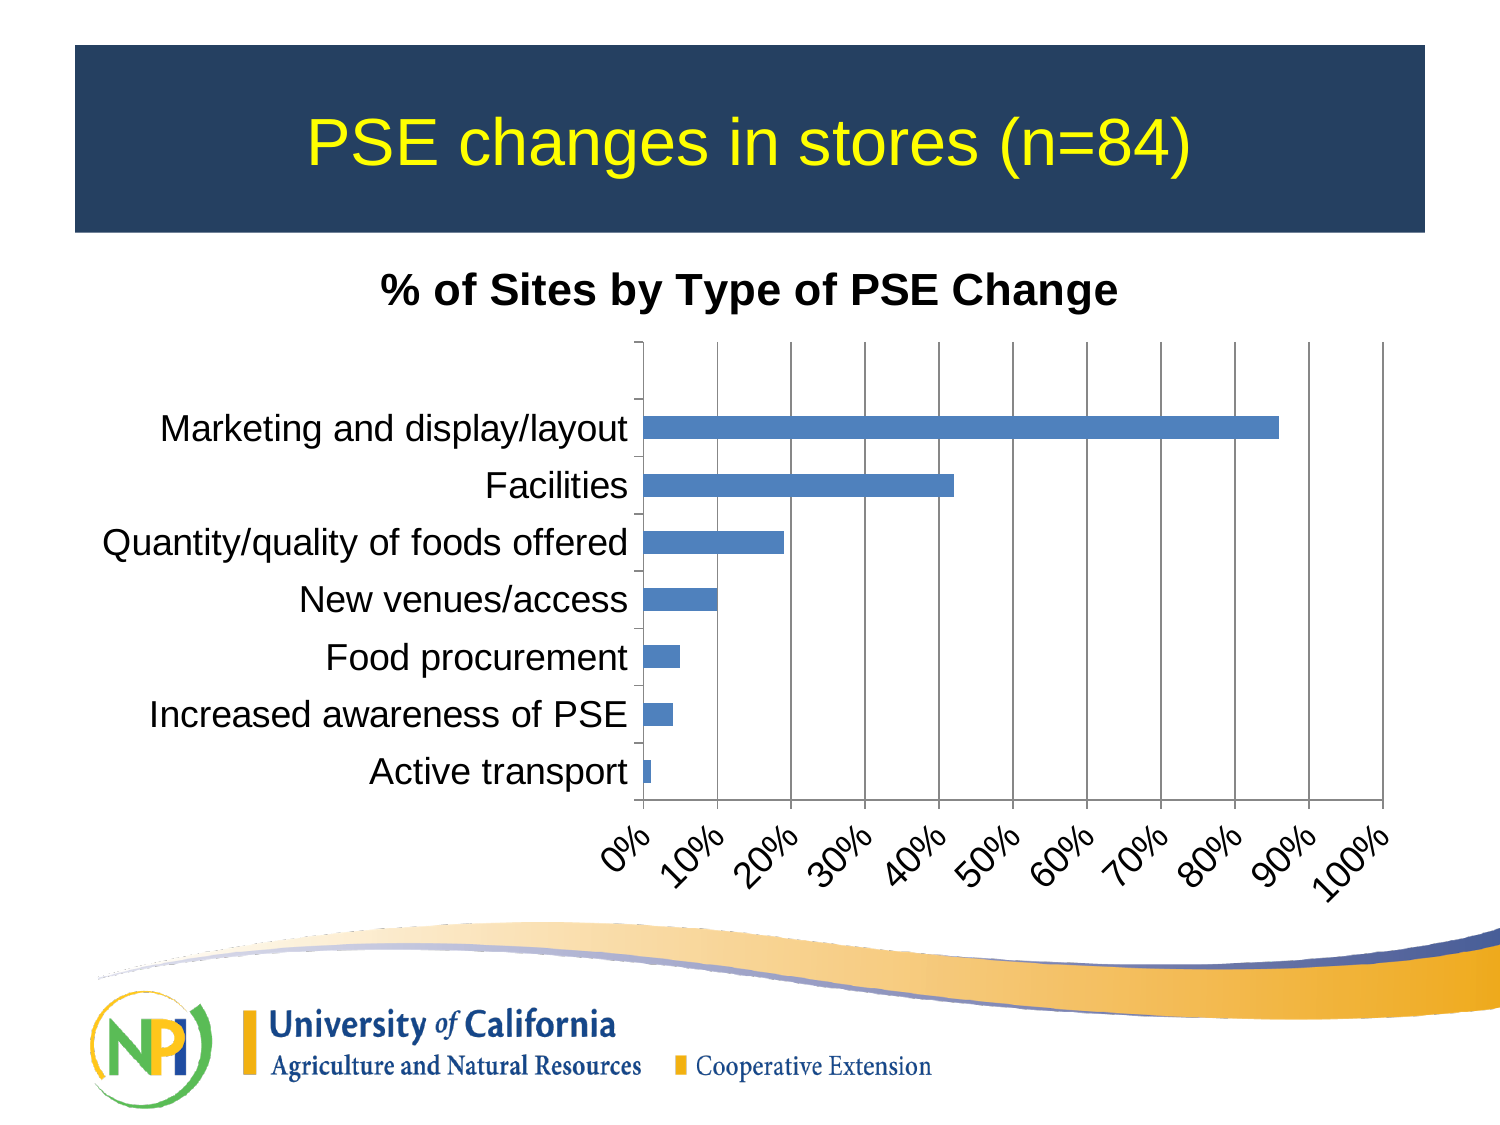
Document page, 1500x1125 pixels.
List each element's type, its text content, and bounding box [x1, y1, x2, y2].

title PSE changes in stores (n=84) [75, 45, 1425, 228]
picture [62, 922, 1500, 1125]
chart [74, 228, 1426, 926]
